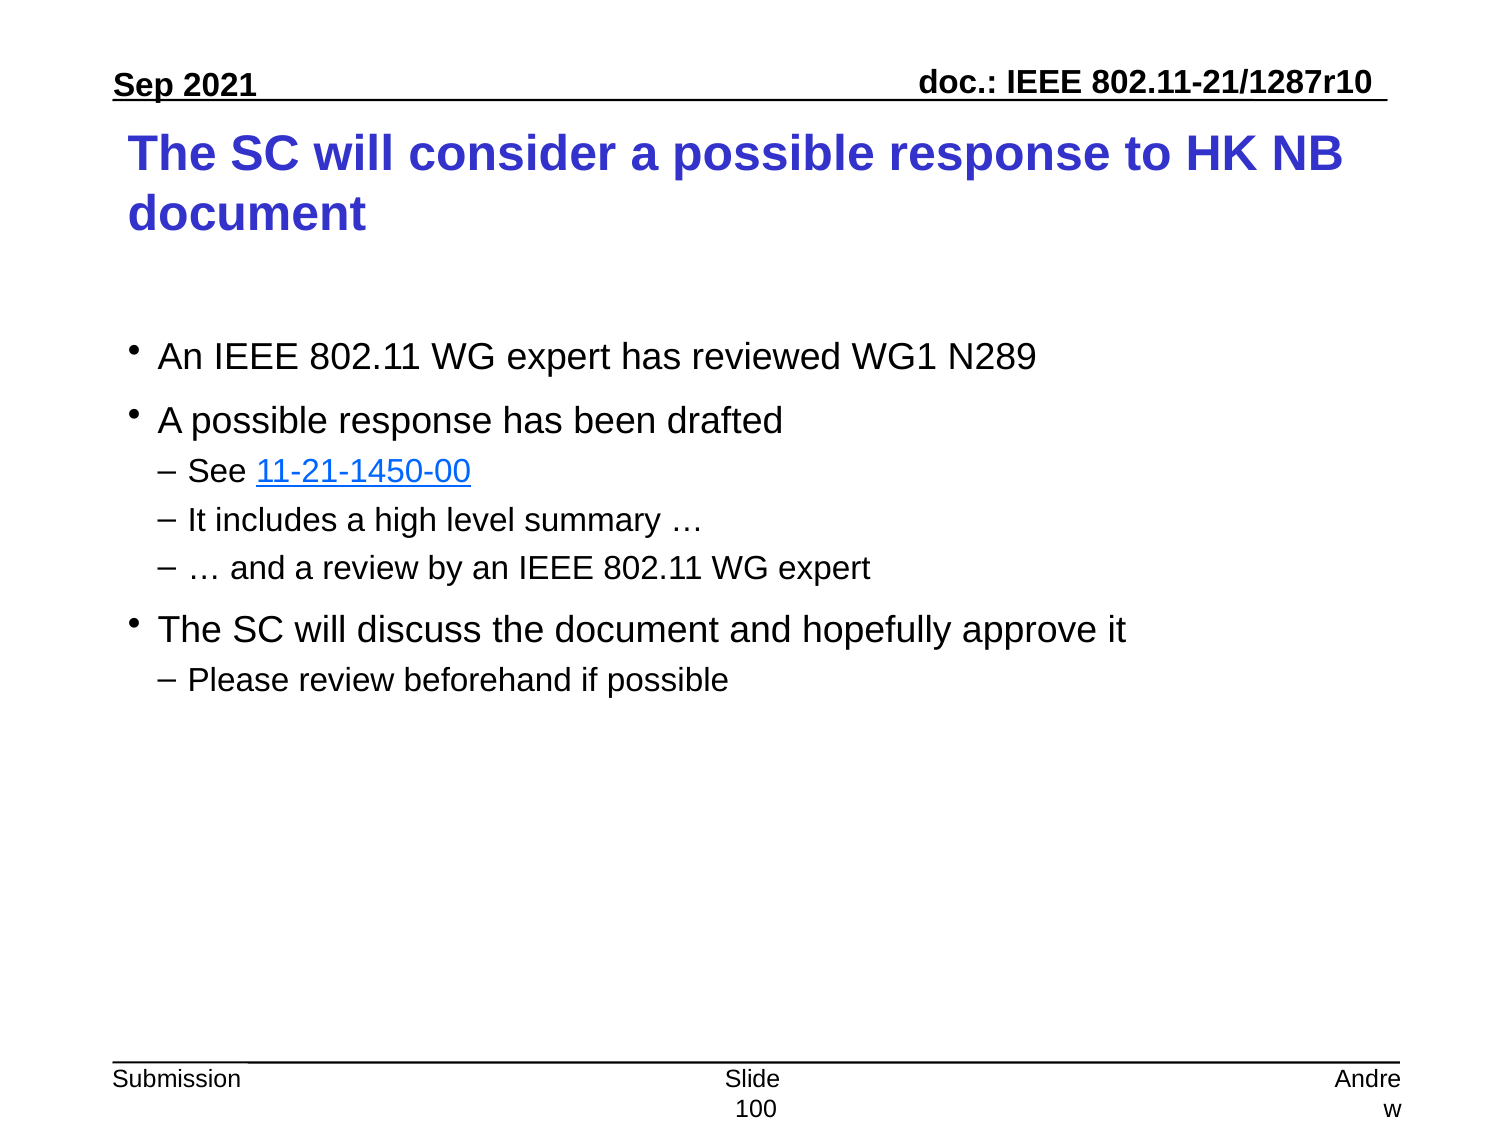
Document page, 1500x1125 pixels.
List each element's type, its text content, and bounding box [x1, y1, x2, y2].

list An IEEE 802.11 WG expert has reviewed WG1 N289 A possible response has been drafted See 11-21-1450-00 It includes a high level summary … … and a review by an IEEE 802.11 WG expert The SC will discuss the document and hopefully approve it Please review beforehand if possible [112, 324, 1388, 1000]
footer Andrew Myles, Cisco [1320, 1061, 1402, 1093]
title The SC will consider a possible response to HK NB document [112, 112, 1388, 288]
slide_number Slide 100 [709, 1061, 803, 1093]
